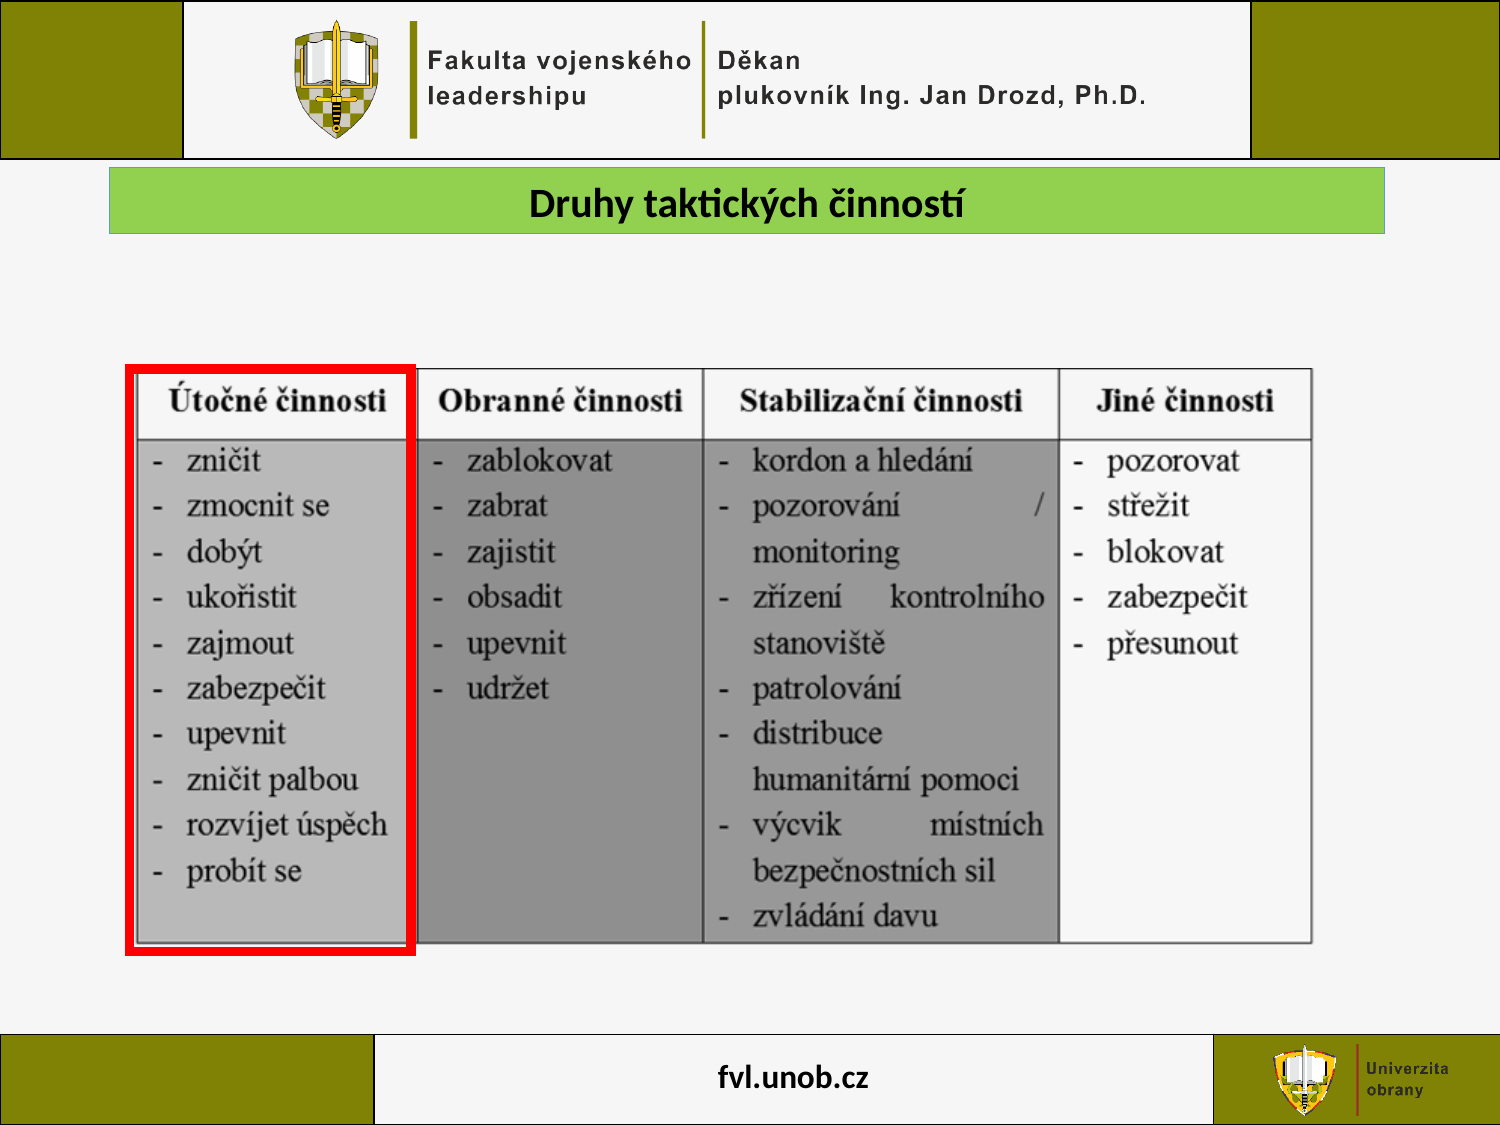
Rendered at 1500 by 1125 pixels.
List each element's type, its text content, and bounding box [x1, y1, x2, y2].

picture [1273, 1044, 1448, 1116]
picture [101, 368, 1315, 952]
text_box Druhy taktických činností [109, 167, 1385, 234]
picture [294, 20, 1144, 139]
